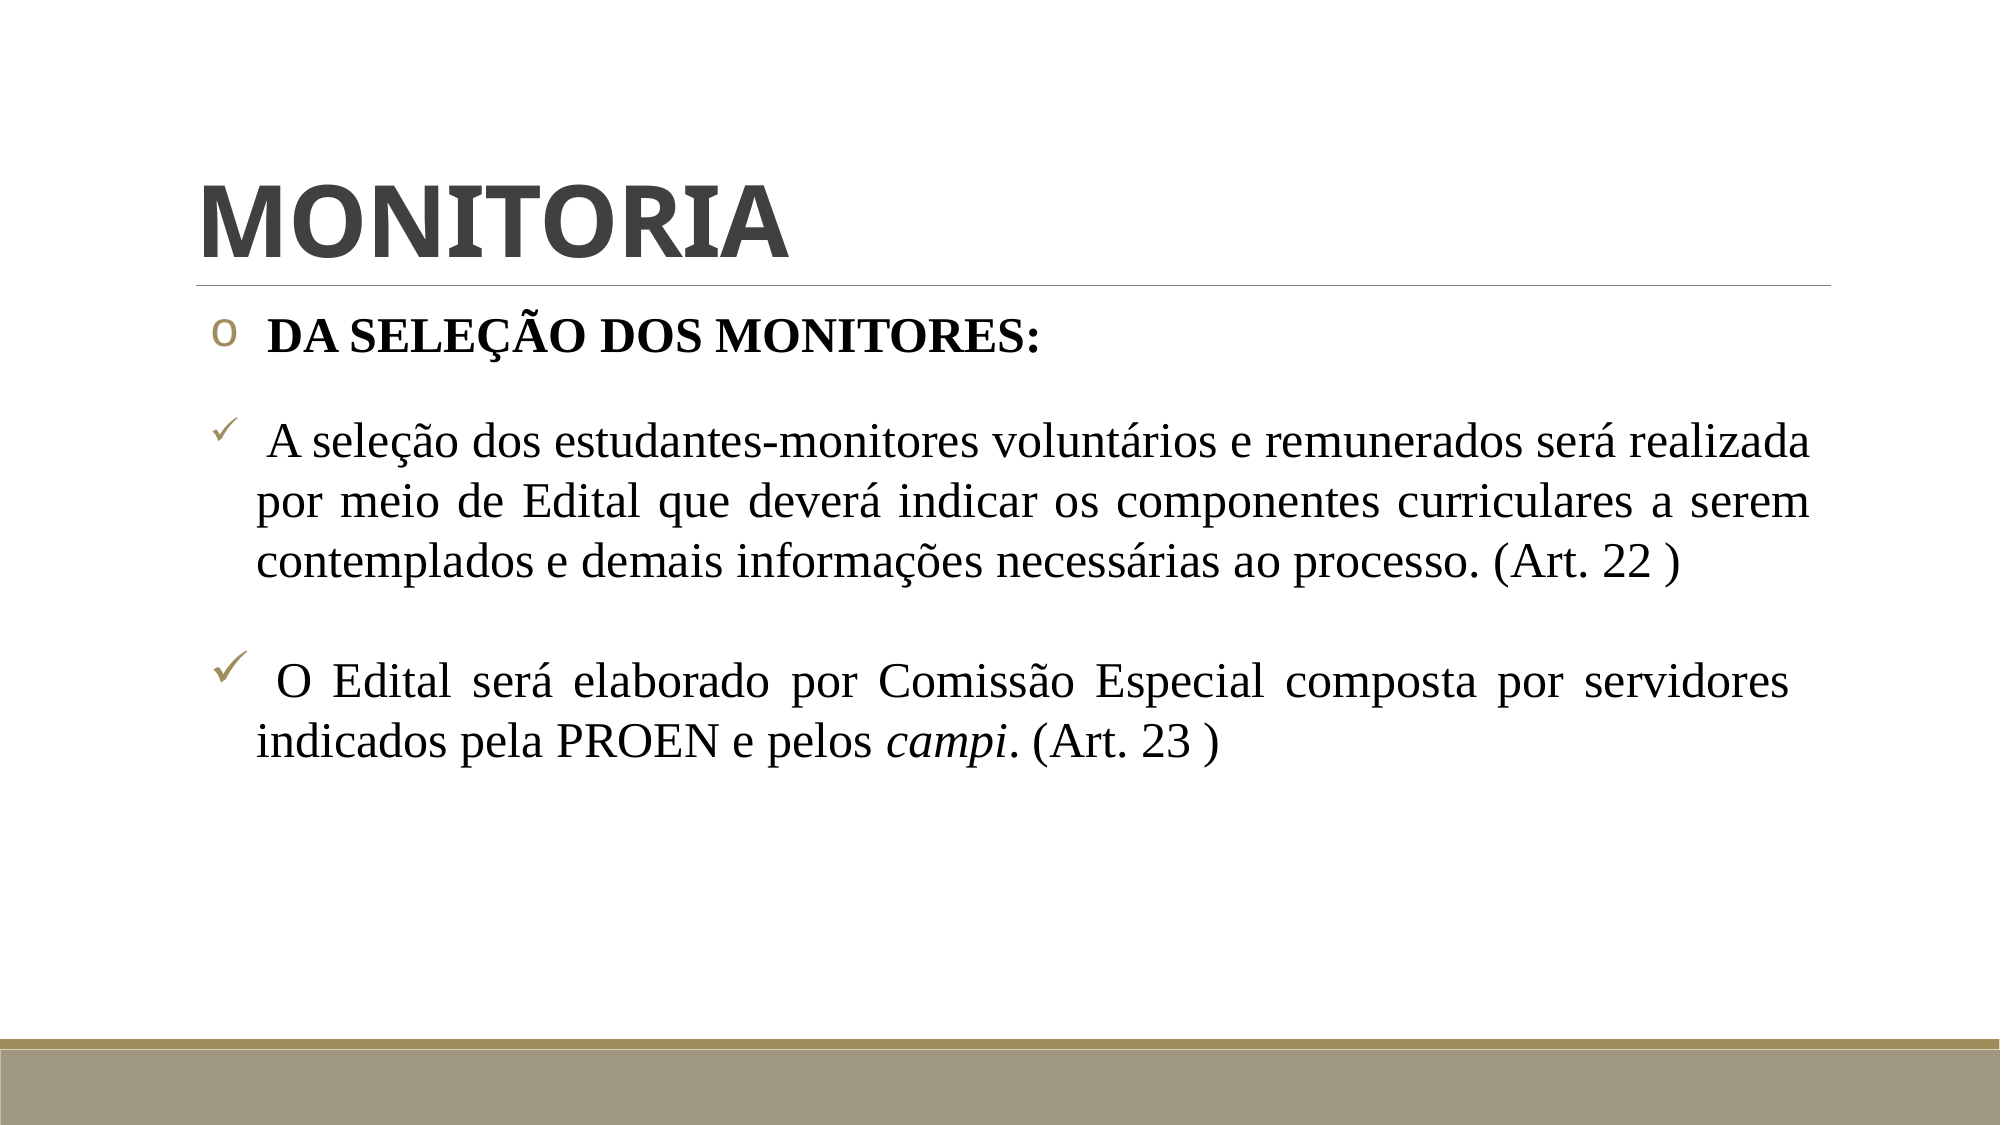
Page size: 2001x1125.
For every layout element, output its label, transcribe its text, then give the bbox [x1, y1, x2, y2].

title MONITORIA [180, 47, 1830, 285]
text_box DA SELEÇÃO DOS MONITORES: A seleção dos estudantes-monitores voluntários e remunerados será realizada por meio de Edital que deverá indicar os componentes curriculares a serem contemplados e demais informações necessárias ao processo. (Art. 22 ) O Edital será elaborado por Comissão Especial composta por servidores indicados pela PROEN e pelos campi. (Art. 23 ) [194, 295, 1827, 776]
